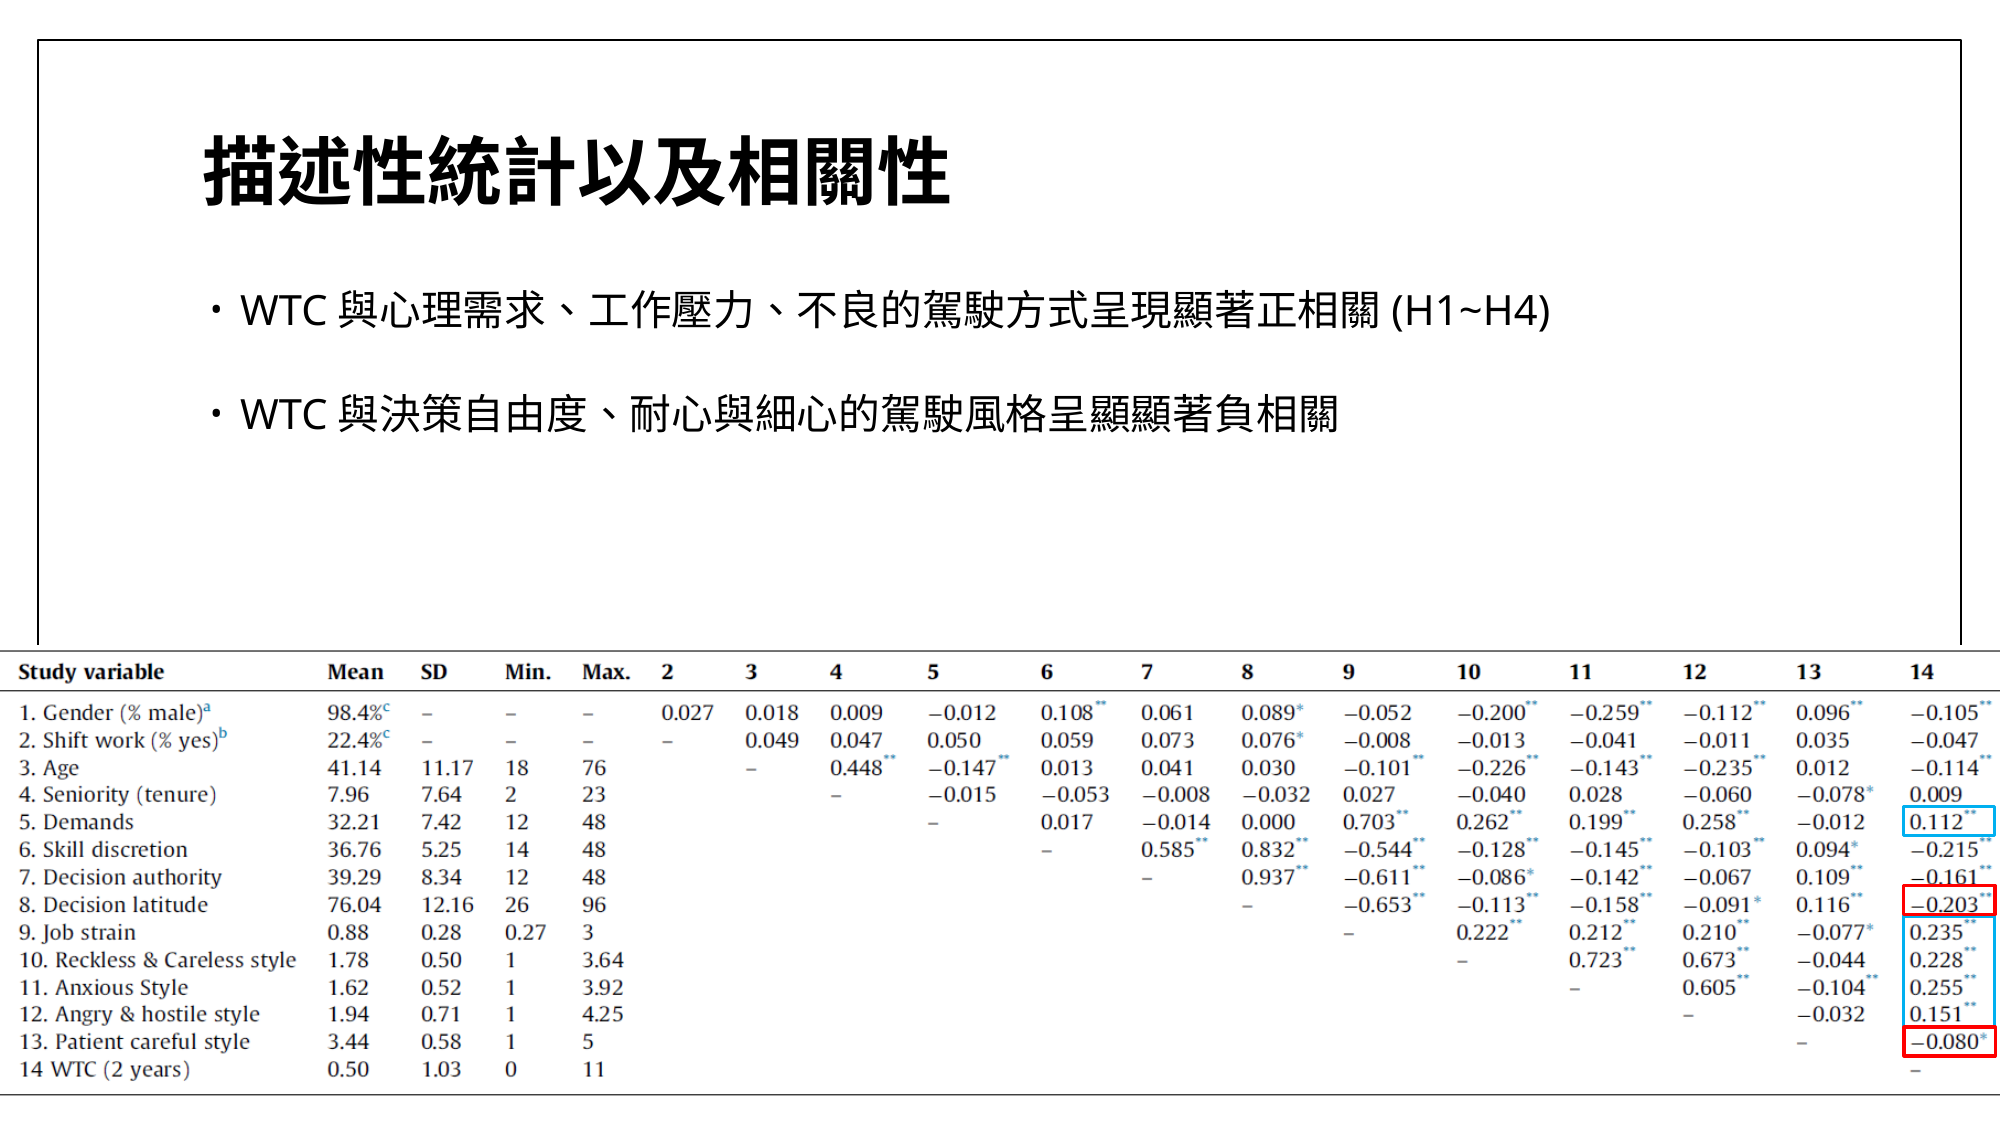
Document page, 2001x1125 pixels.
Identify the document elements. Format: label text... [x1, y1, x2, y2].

picture [0, 645, 2000, 1103]
title 描述性統計以及相關性 [187, 99, 1808, 251]
list WTC與心理需求、工作壓力、不良的駕駛方式呈現顯著正相關(H1~H4) WTC與決策自由度、耐心與細心的駕駛風格呈顯顯著負相關 [187, 251, 1808, 644]
